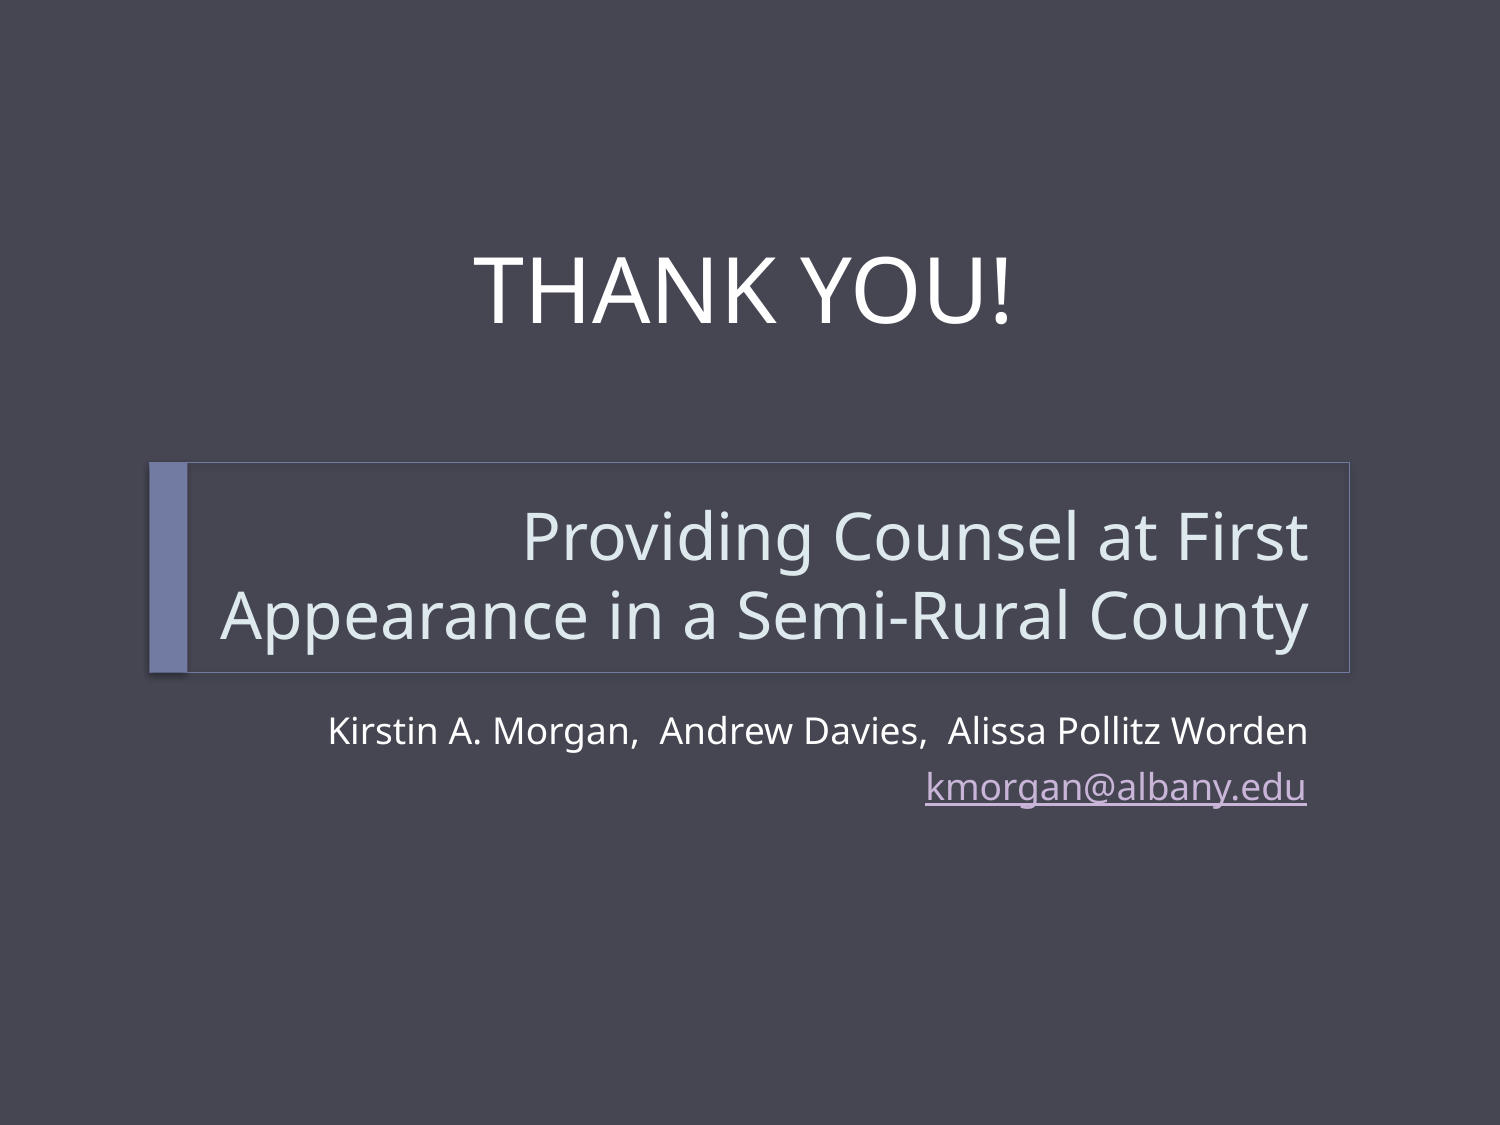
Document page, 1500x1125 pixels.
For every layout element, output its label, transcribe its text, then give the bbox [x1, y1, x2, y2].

text_box THANK YOU! [200, 224, 1288, 350]
list Kirstin A. Morgan, Andrew Davies, Alissa Pollitz Worden kmorgan@albany.edu [212, 699, 1325, 850]
title Providing Counsel at First Appearance in a Semi-Rural County [200, 487, 1325, 663]
